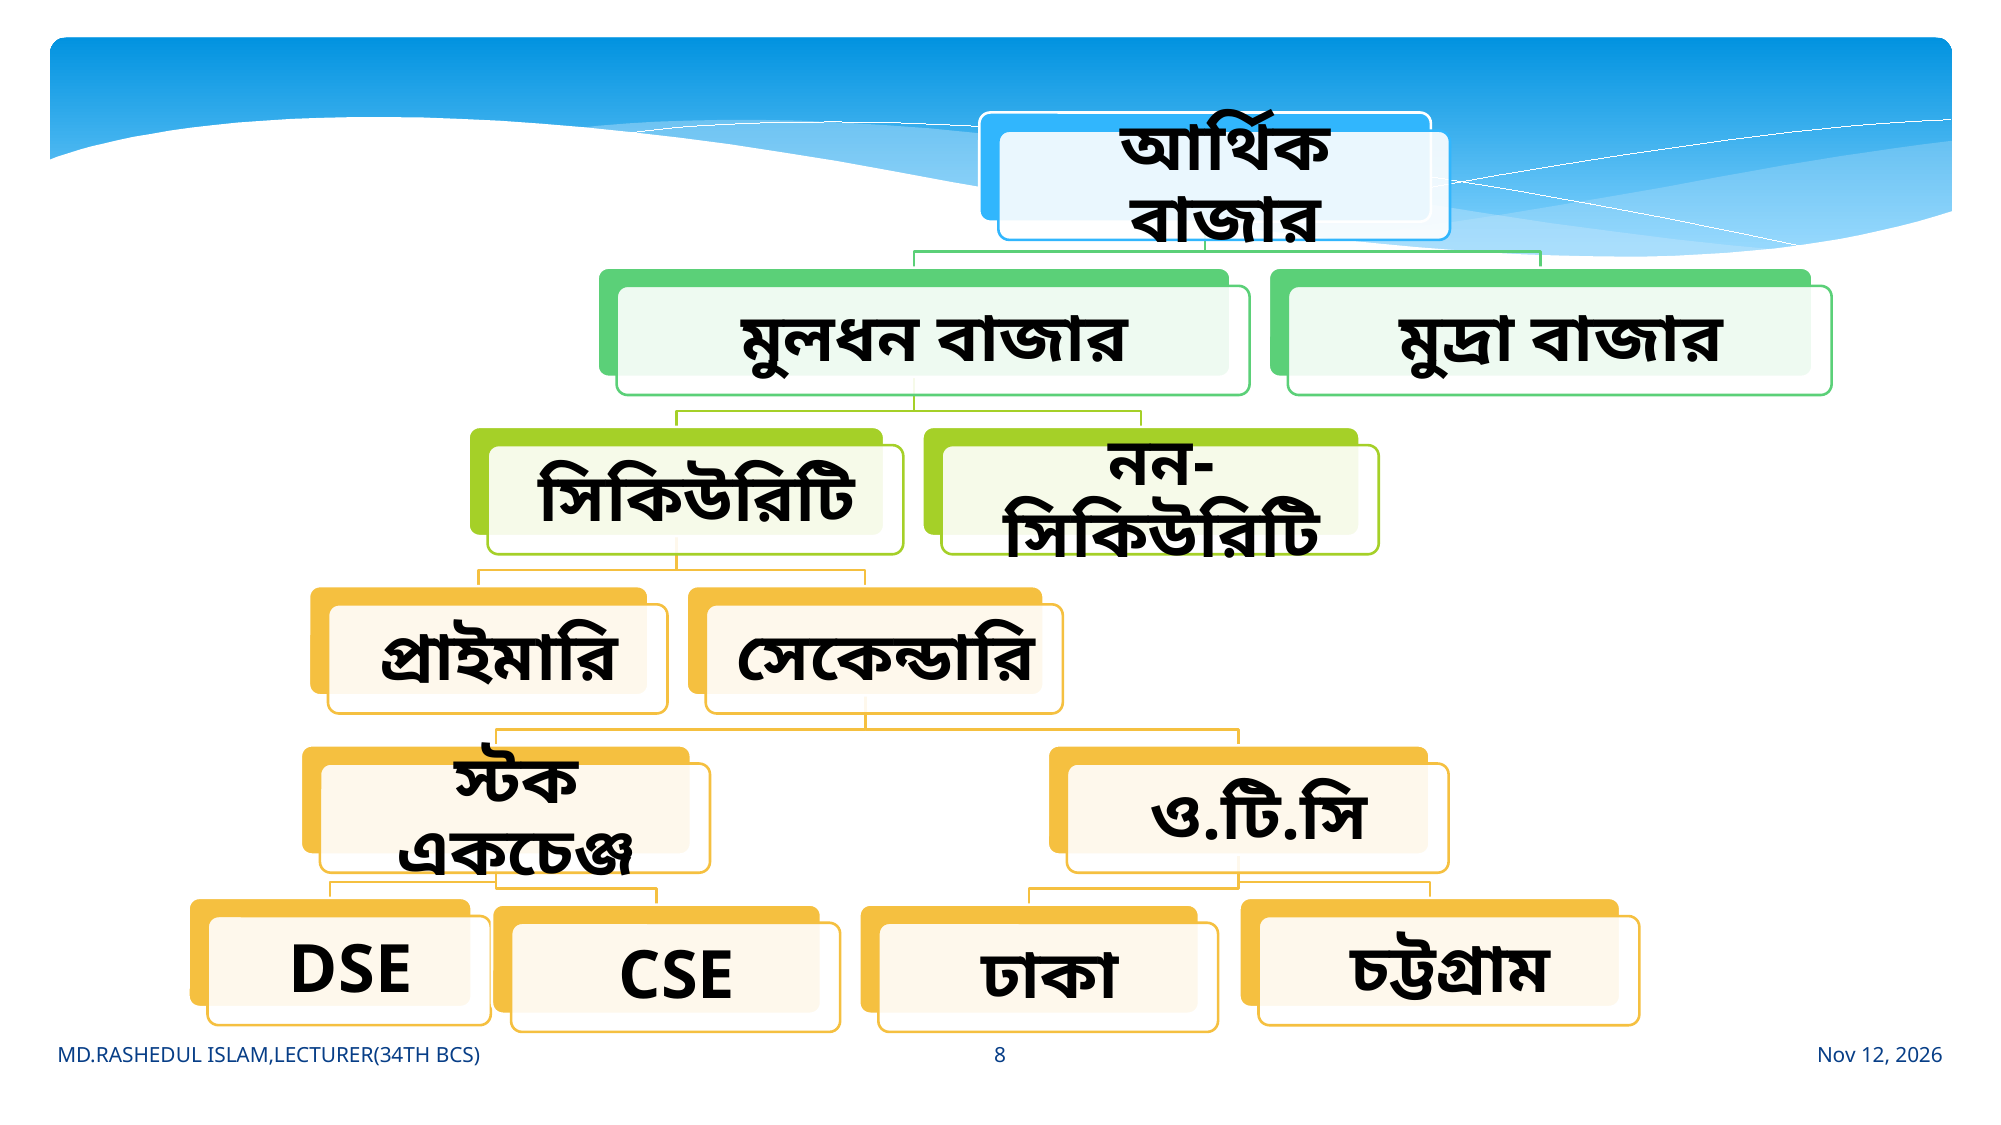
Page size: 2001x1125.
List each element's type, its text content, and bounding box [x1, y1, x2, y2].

footer MD.RASHEDUL ISLAM,LECTURER(34TH BCS) [42, 1025, 871, 1086]
slide_number 8 [872, 1042, 1128, 1086]
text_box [104, 108, 1898, 1033]
slide_number 5-Nov-20 [1129, 1025, 1958, 1086]
